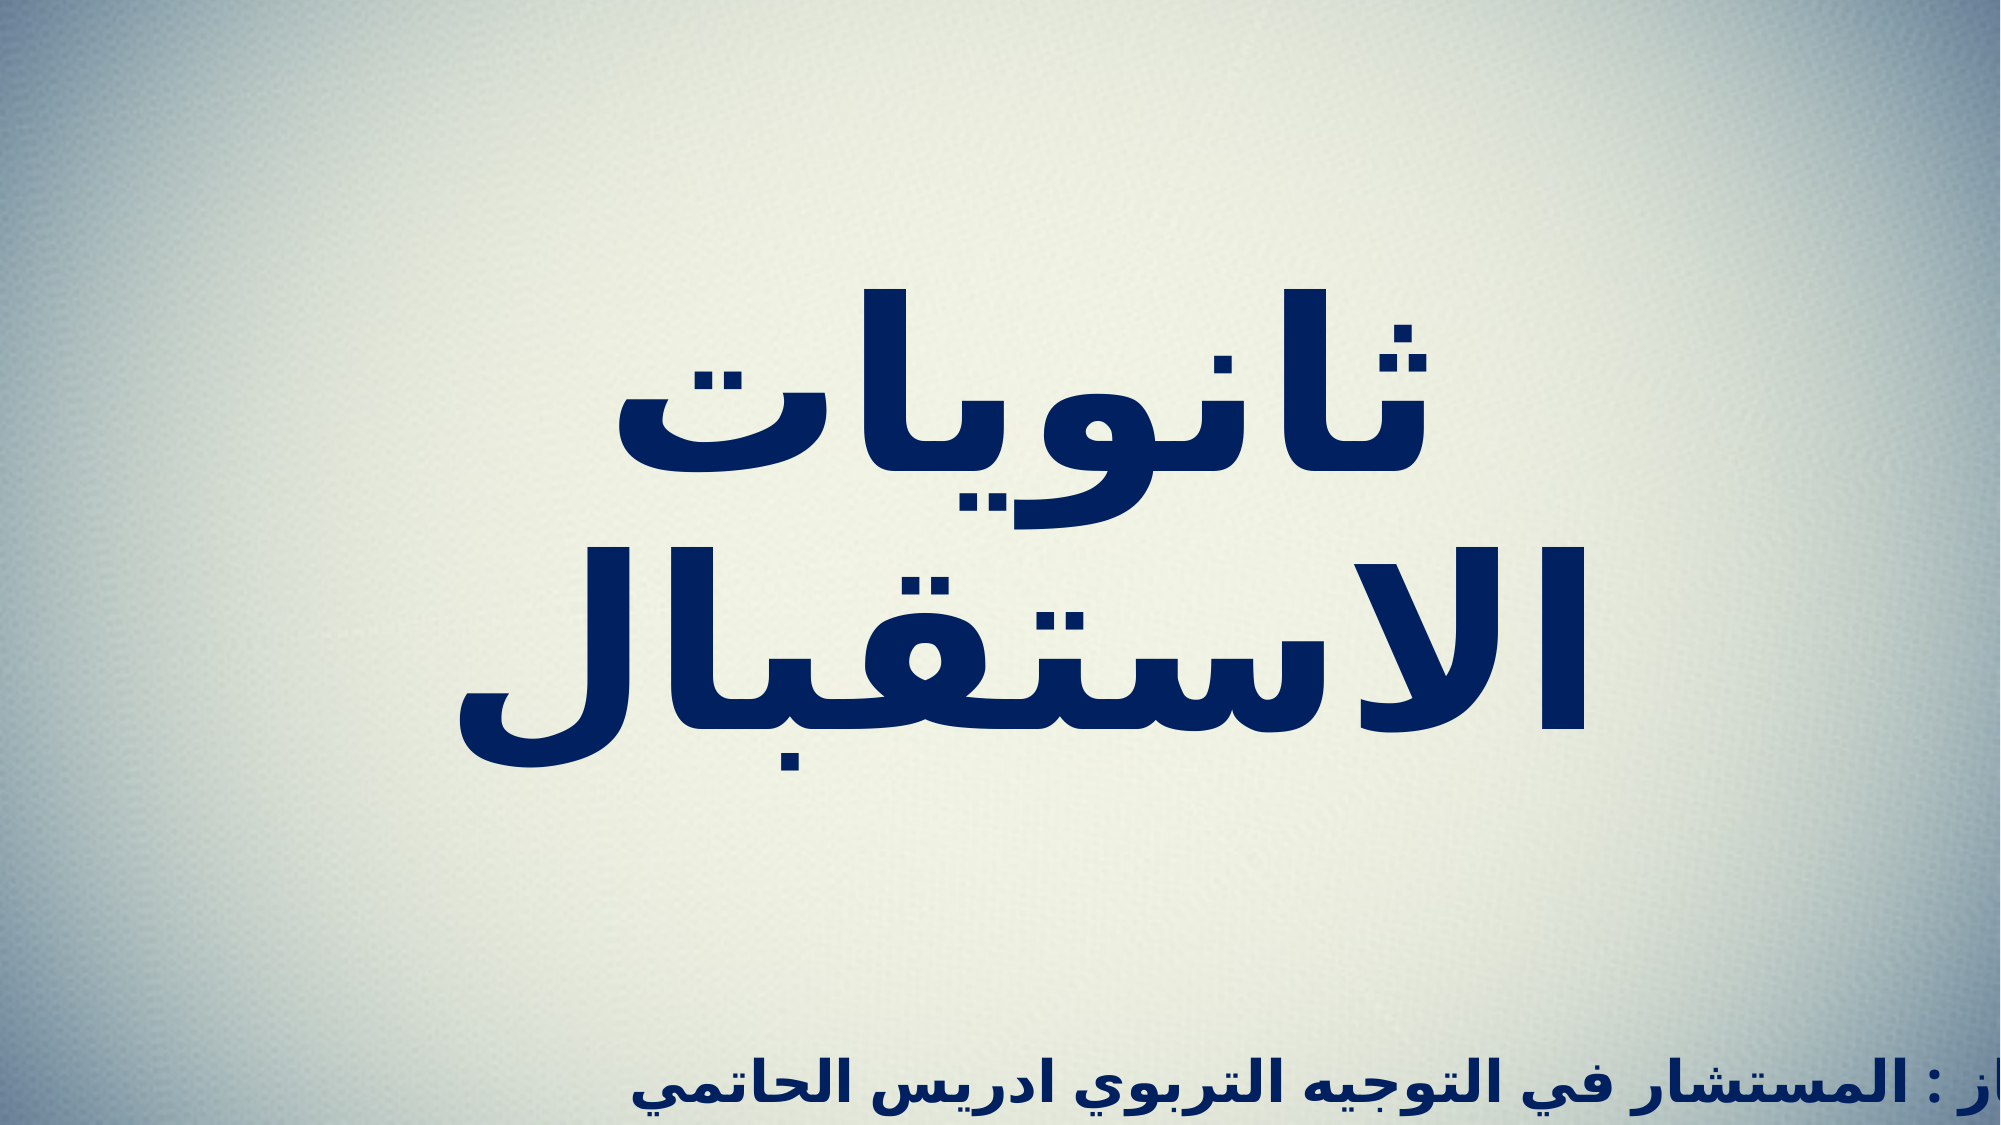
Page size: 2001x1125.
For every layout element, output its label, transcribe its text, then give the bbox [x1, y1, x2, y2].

picture [0, 0, 2001, 1125]
text_box من إنجاز : المستشار في التوجيه التربوي ادريس الحاتمي [615, 1036, 2000, 1122]
title ثانويات الاستقبال [162, 321, 1887, 725]
